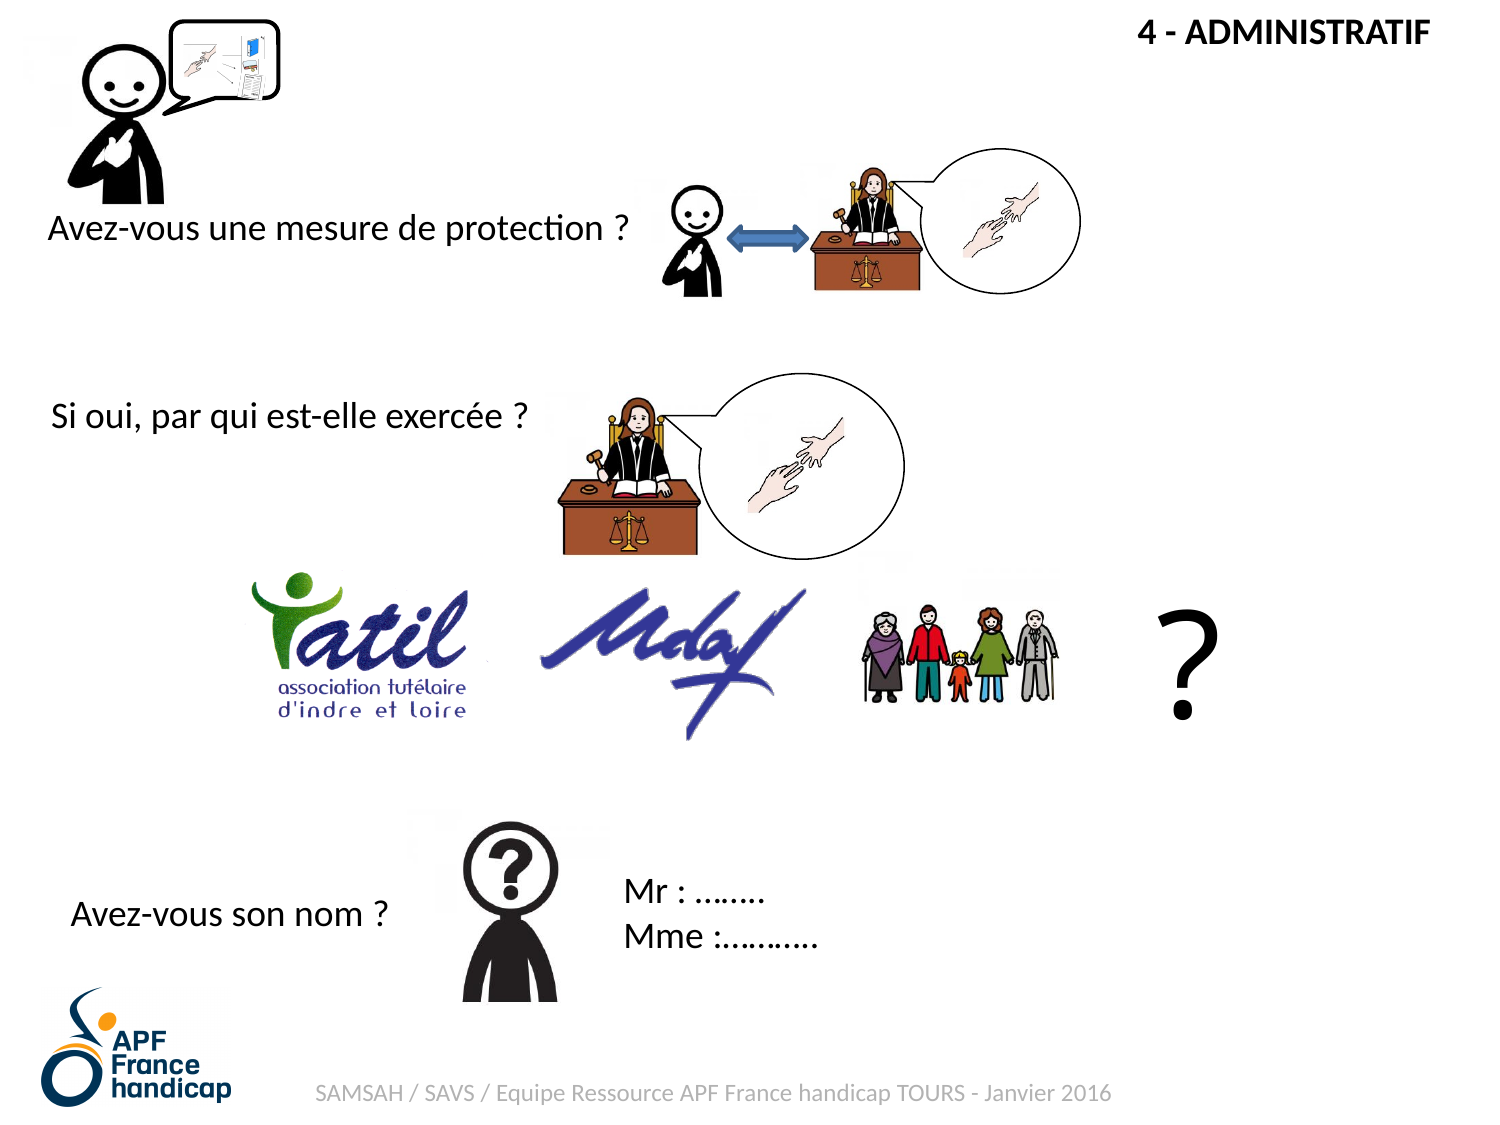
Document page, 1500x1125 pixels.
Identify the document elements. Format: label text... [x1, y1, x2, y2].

text_box Avez-vous son nom ? [55, 881, 401, 942]
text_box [634, 148, 1081, 304]
picture [41, 987, 231, 1107]
text_box 4 - ADMINISTRATIF [1122, 0, 1500, 60]
text_box Avez-vous une mesure de protection ? [33, 195, 629, 256]
text_box Si oui, par qui est-elle exercée ? [36, 383, 539, 443]
picture [230, 552, 504, 736]
picture [406, 809, 612, 1015]
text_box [23, 21, 279, 216]
picture [529, 584, 816, 741]
text_box ? [1107, 534, 1270, 733]
picture [857, 551, 1062, 756]
footer SAMSAH / SAVS / Equipe Ressource APF France handicap TOURS - Janvier 2016 [289, 1049, 1140, 1125]
text_box Mr : …….. Mme :……….. [616, 858, 1359, 964]
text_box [544, 373, 905, 561]
